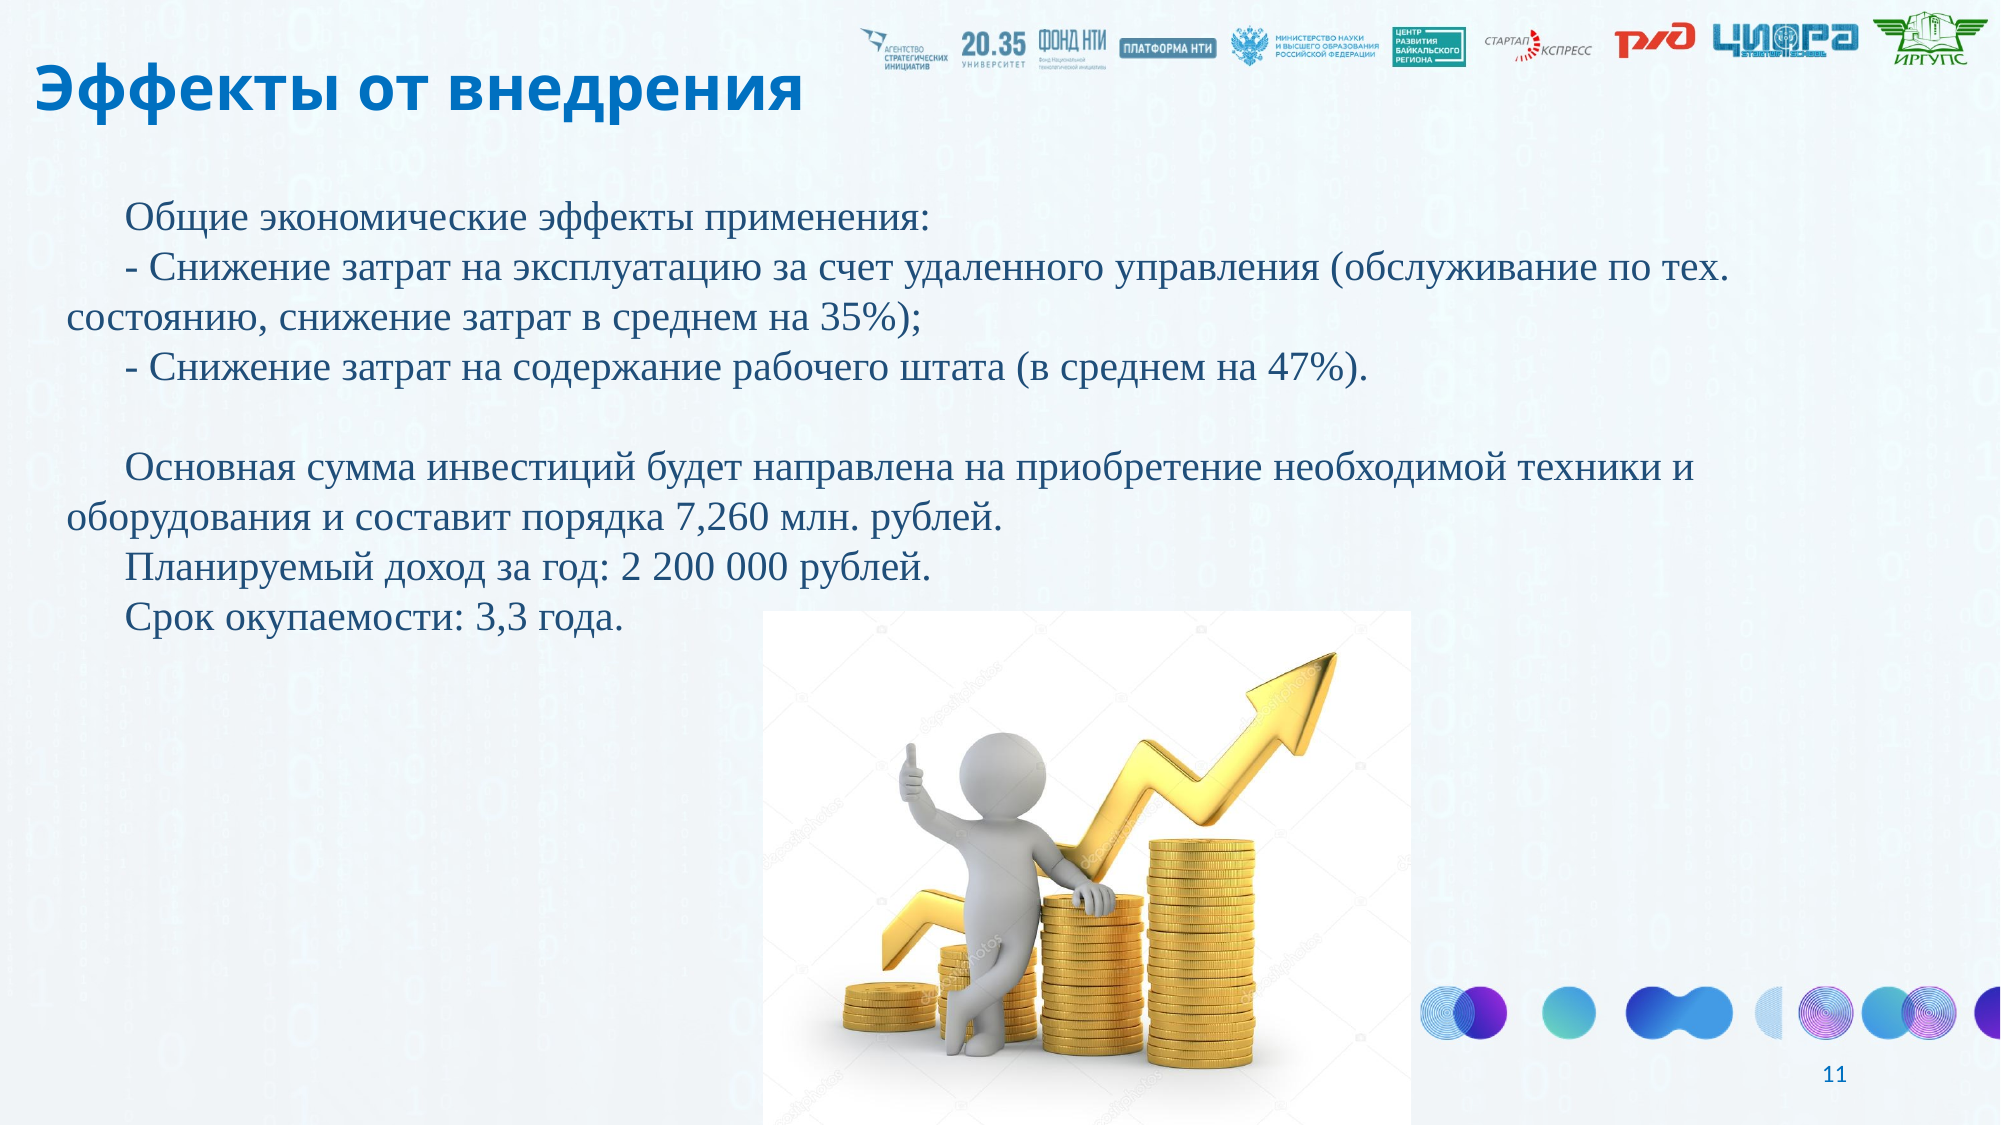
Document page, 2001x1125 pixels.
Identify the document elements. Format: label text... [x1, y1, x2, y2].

picture [0, 0, 2001, 1125]
text_box Общие экономические эффекты применения: - Снижение затрат на эксплуатацию за счет удаленного управления (обслуживание по тех. состоянию, снижение затрат в среднем на 35%); - Снижение затрат на содержание рабочего штата (в среднем на 47%). Основная сумма инвестиций будет направлена на приобретение необходимой техники и оборудования и составит порядка 7,260 млн. рублей. Планируемый доход за год: 2 200 000 рублей. Срок окупаемости: 3,3 года. [51, 181, 1953, 647]
text_box Эффекты от внедрения [19, 19, 834, 151]
slide_number 11 [1412, 1042, 1863, 1103]
